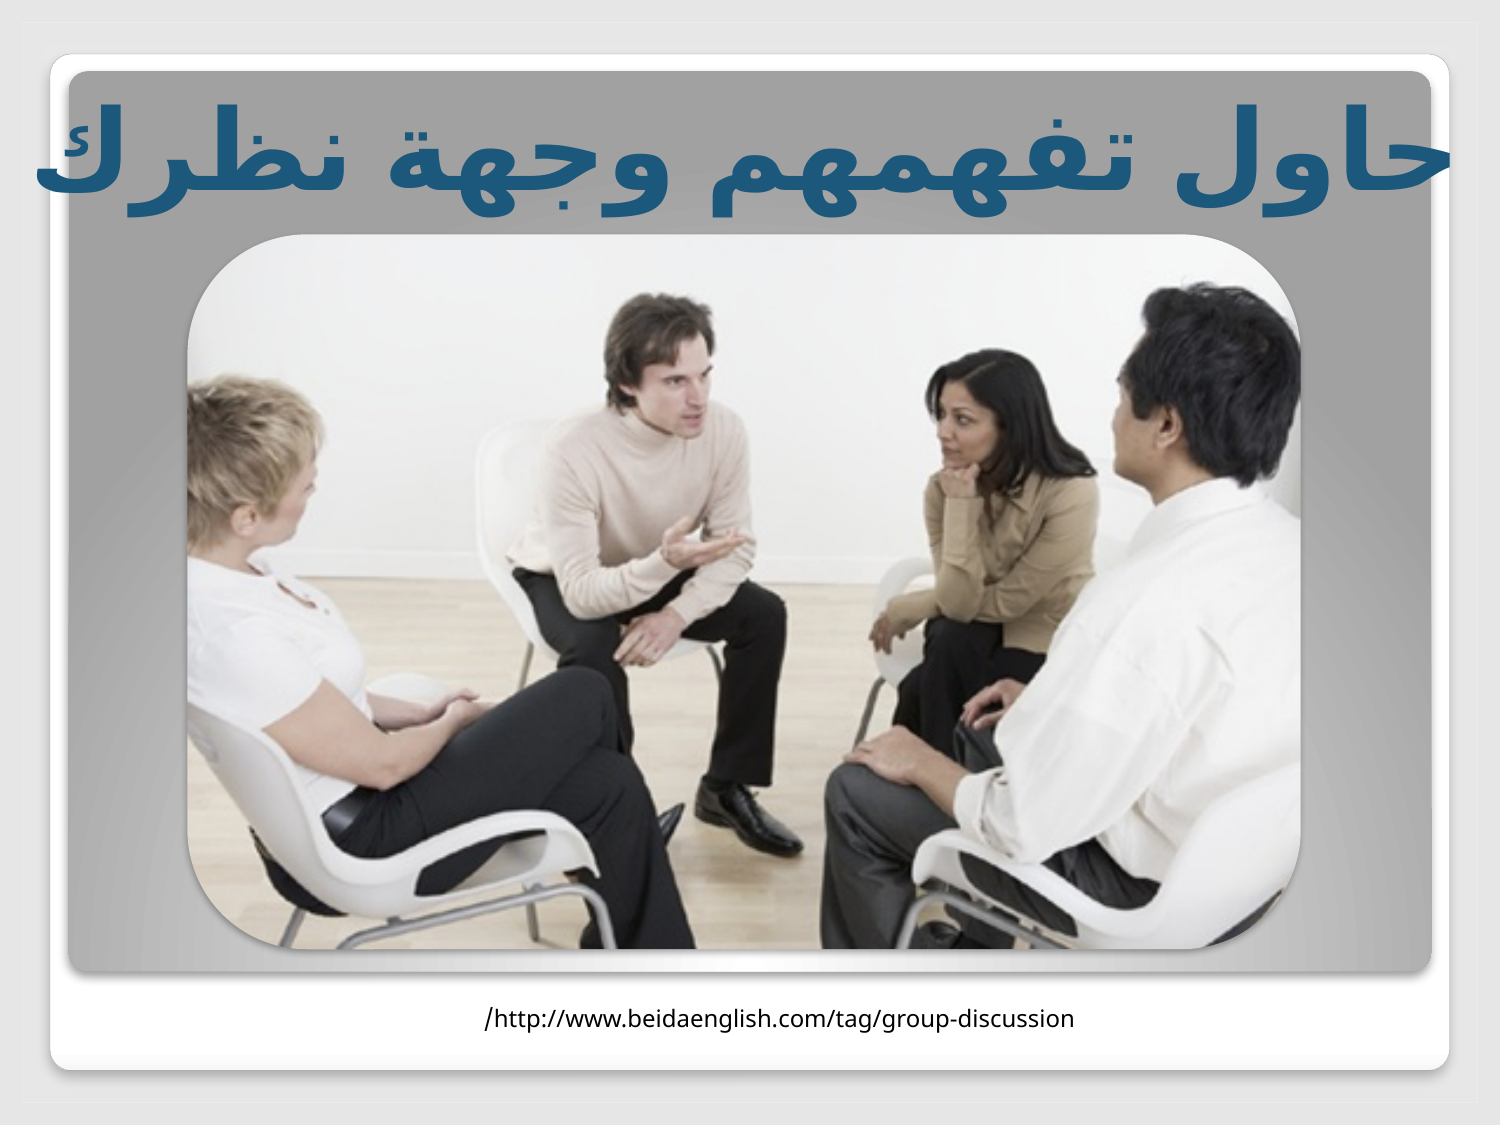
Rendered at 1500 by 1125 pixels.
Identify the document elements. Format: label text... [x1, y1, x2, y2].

text_box http://www.beidaenglish.com/tag/group-discussion/ [0, 996, 1090, 1040]
picture [187, 234, 1301, 950]
text_box حاول تفهمهم وجهة نظرك [14, 70, 1477, 221]
